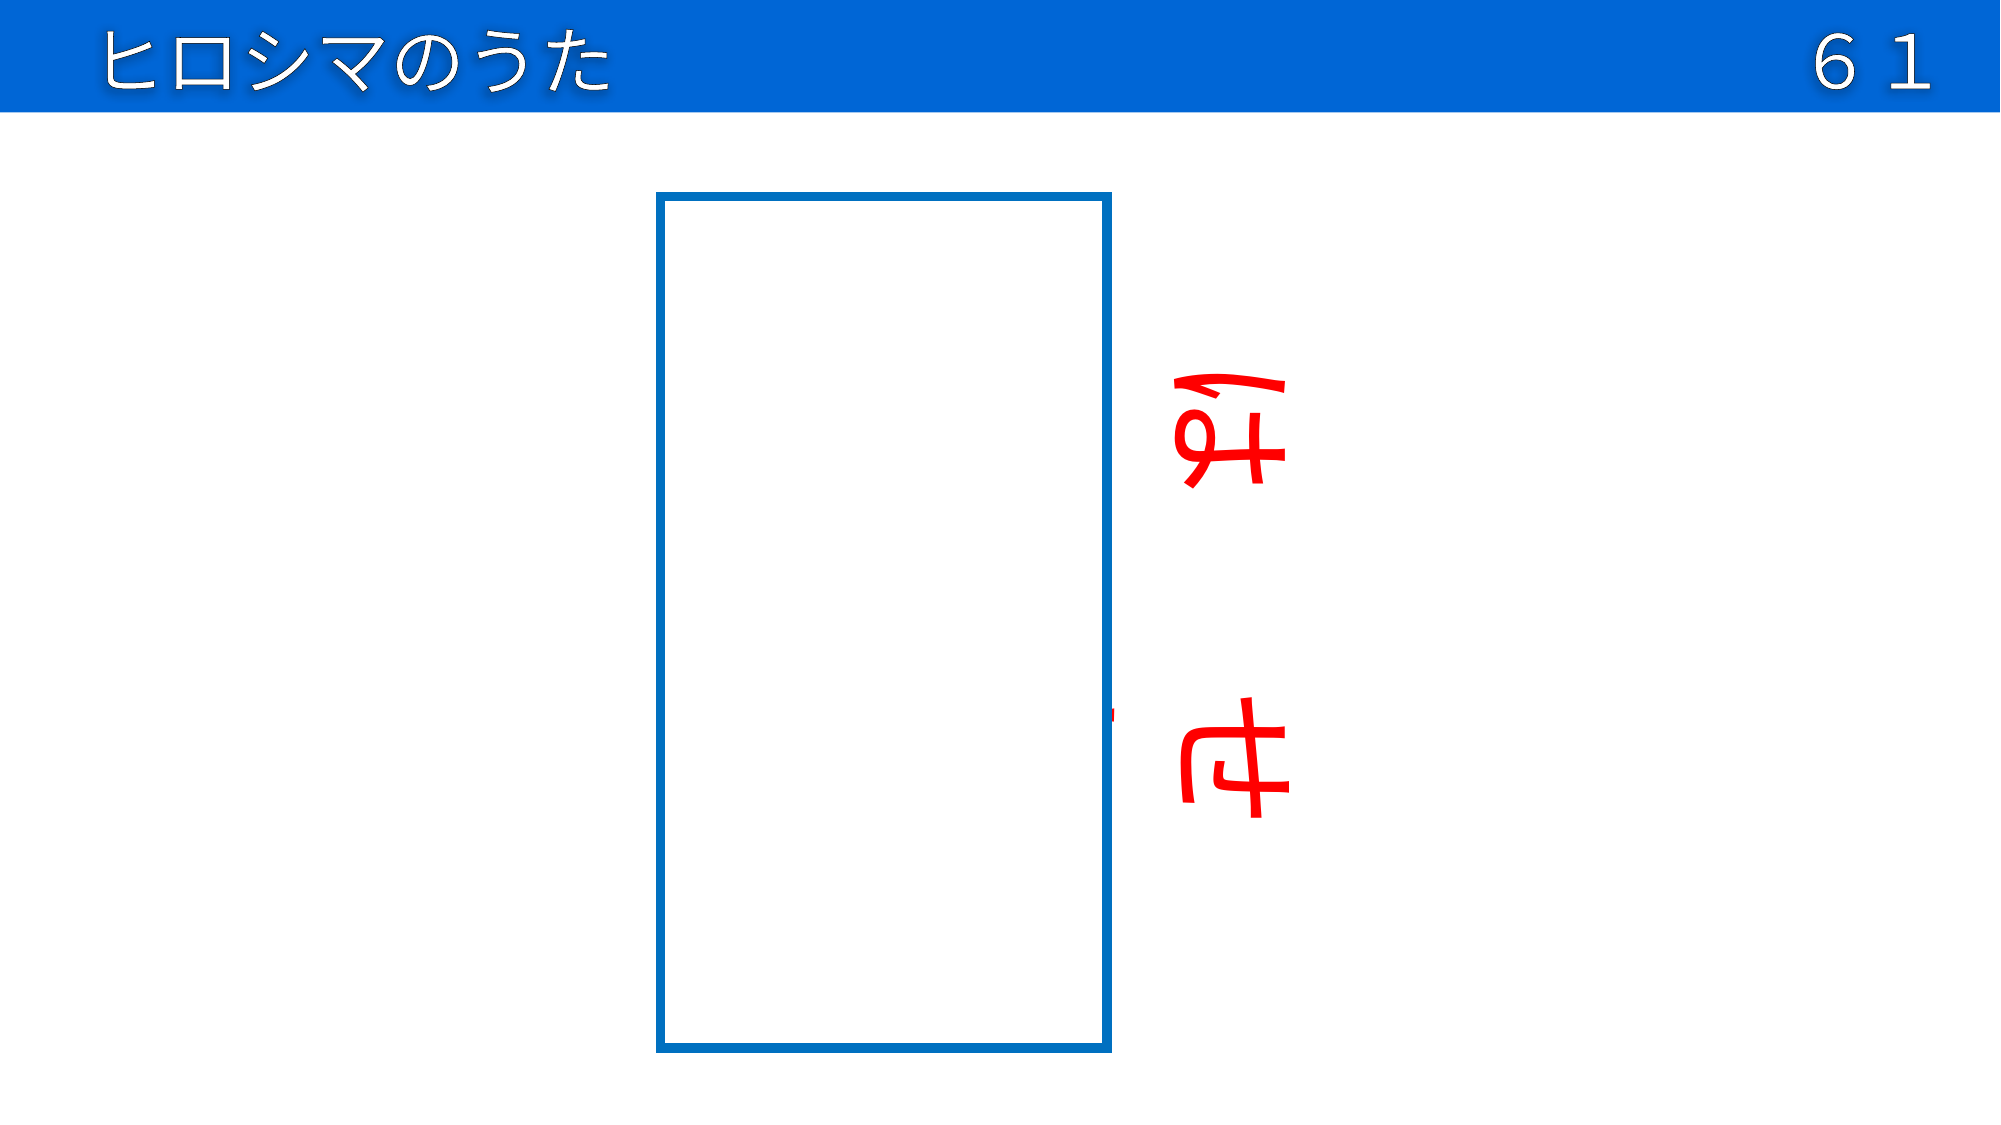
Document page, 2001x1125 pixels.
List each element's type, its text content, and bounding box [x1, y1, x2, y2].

text_box ヒロシマのうた [75, 6, 634, 112]
text_box 派生 [616, 195, 1152, 1125]
text_box ６１ [1782, 6, 1963, 112]
text_box せい [1131, 677, 1328, 970]
text_box [0, 0, 2000, 113]
text_box は [1127, 343, 1325, 498]
text_box [659, 196, 1108, 1049]
